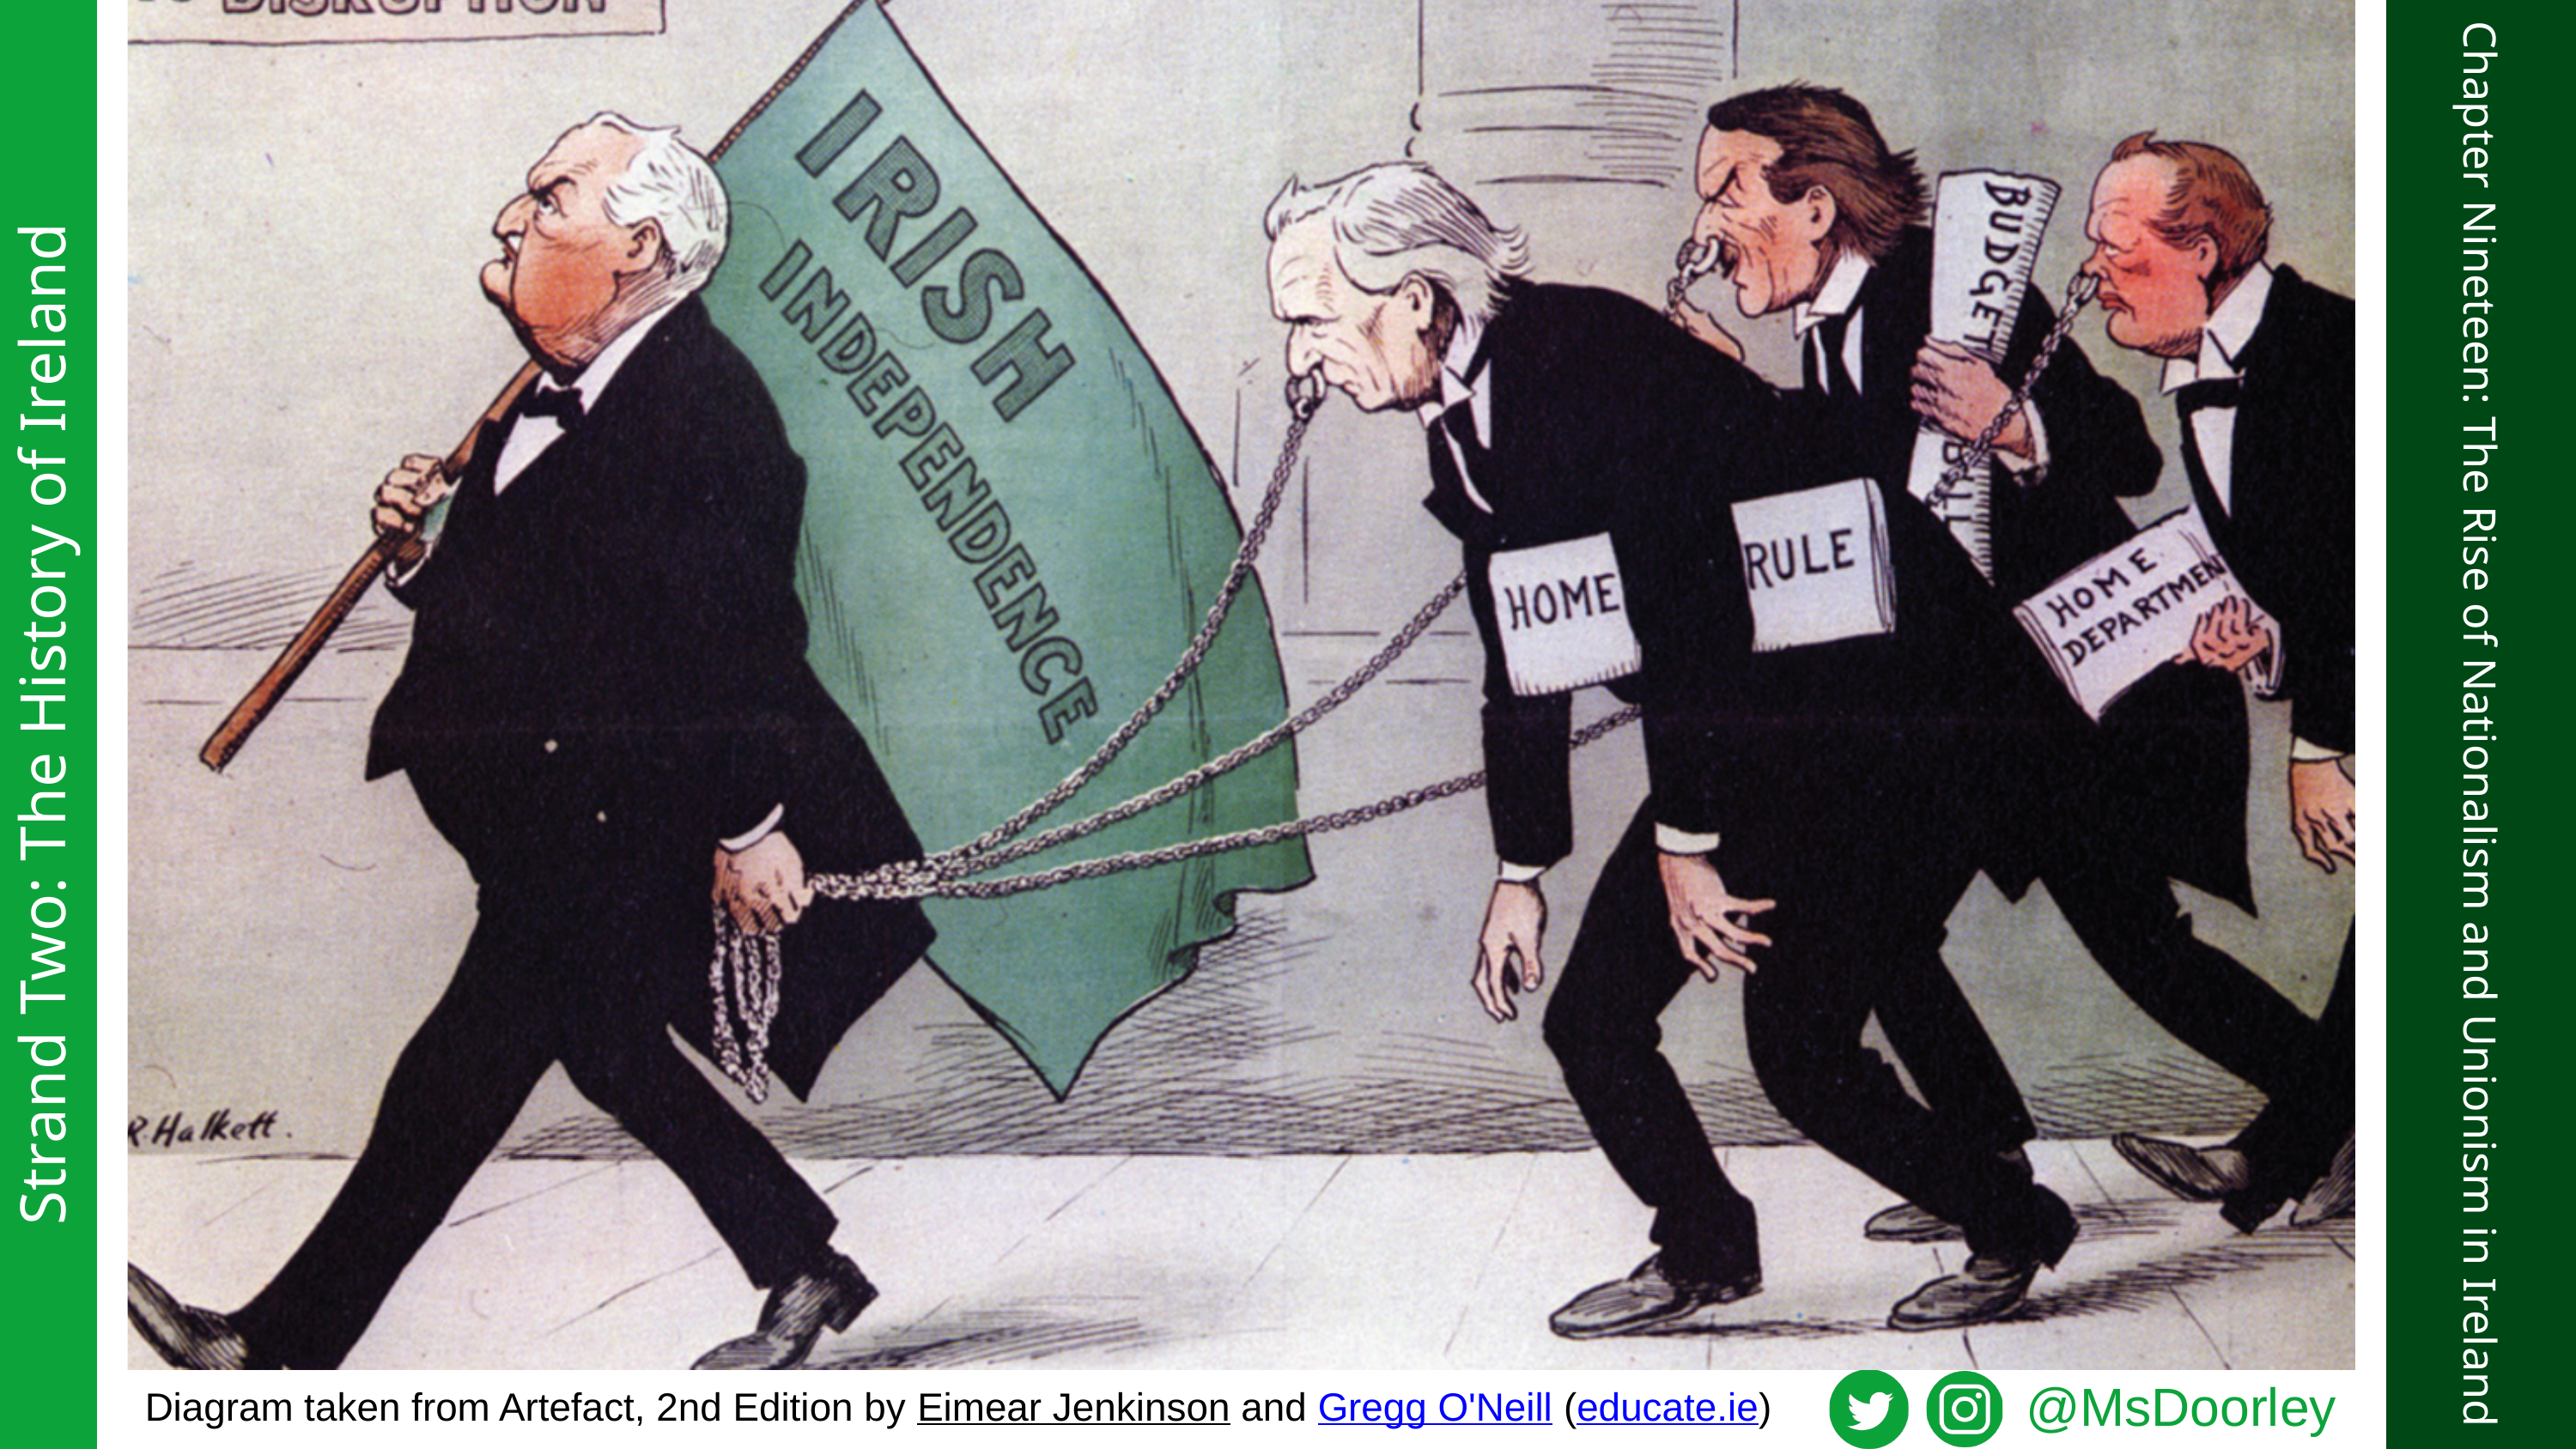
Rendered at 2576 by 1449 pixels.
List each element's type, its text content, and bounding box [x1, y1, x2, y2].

text_box Diagram taken from Artefact, 2nd Edition by Eimear Jenkinson and Gregg O'Neill (educate.ie) [144, 1373, 1825, 1429]
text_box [1829, 1369, 2386, 1449]
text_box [0, 0, 97, 1449]
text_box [2385, 0, 2576, 1449]
text_box [127, 0, 2355, 1370]
